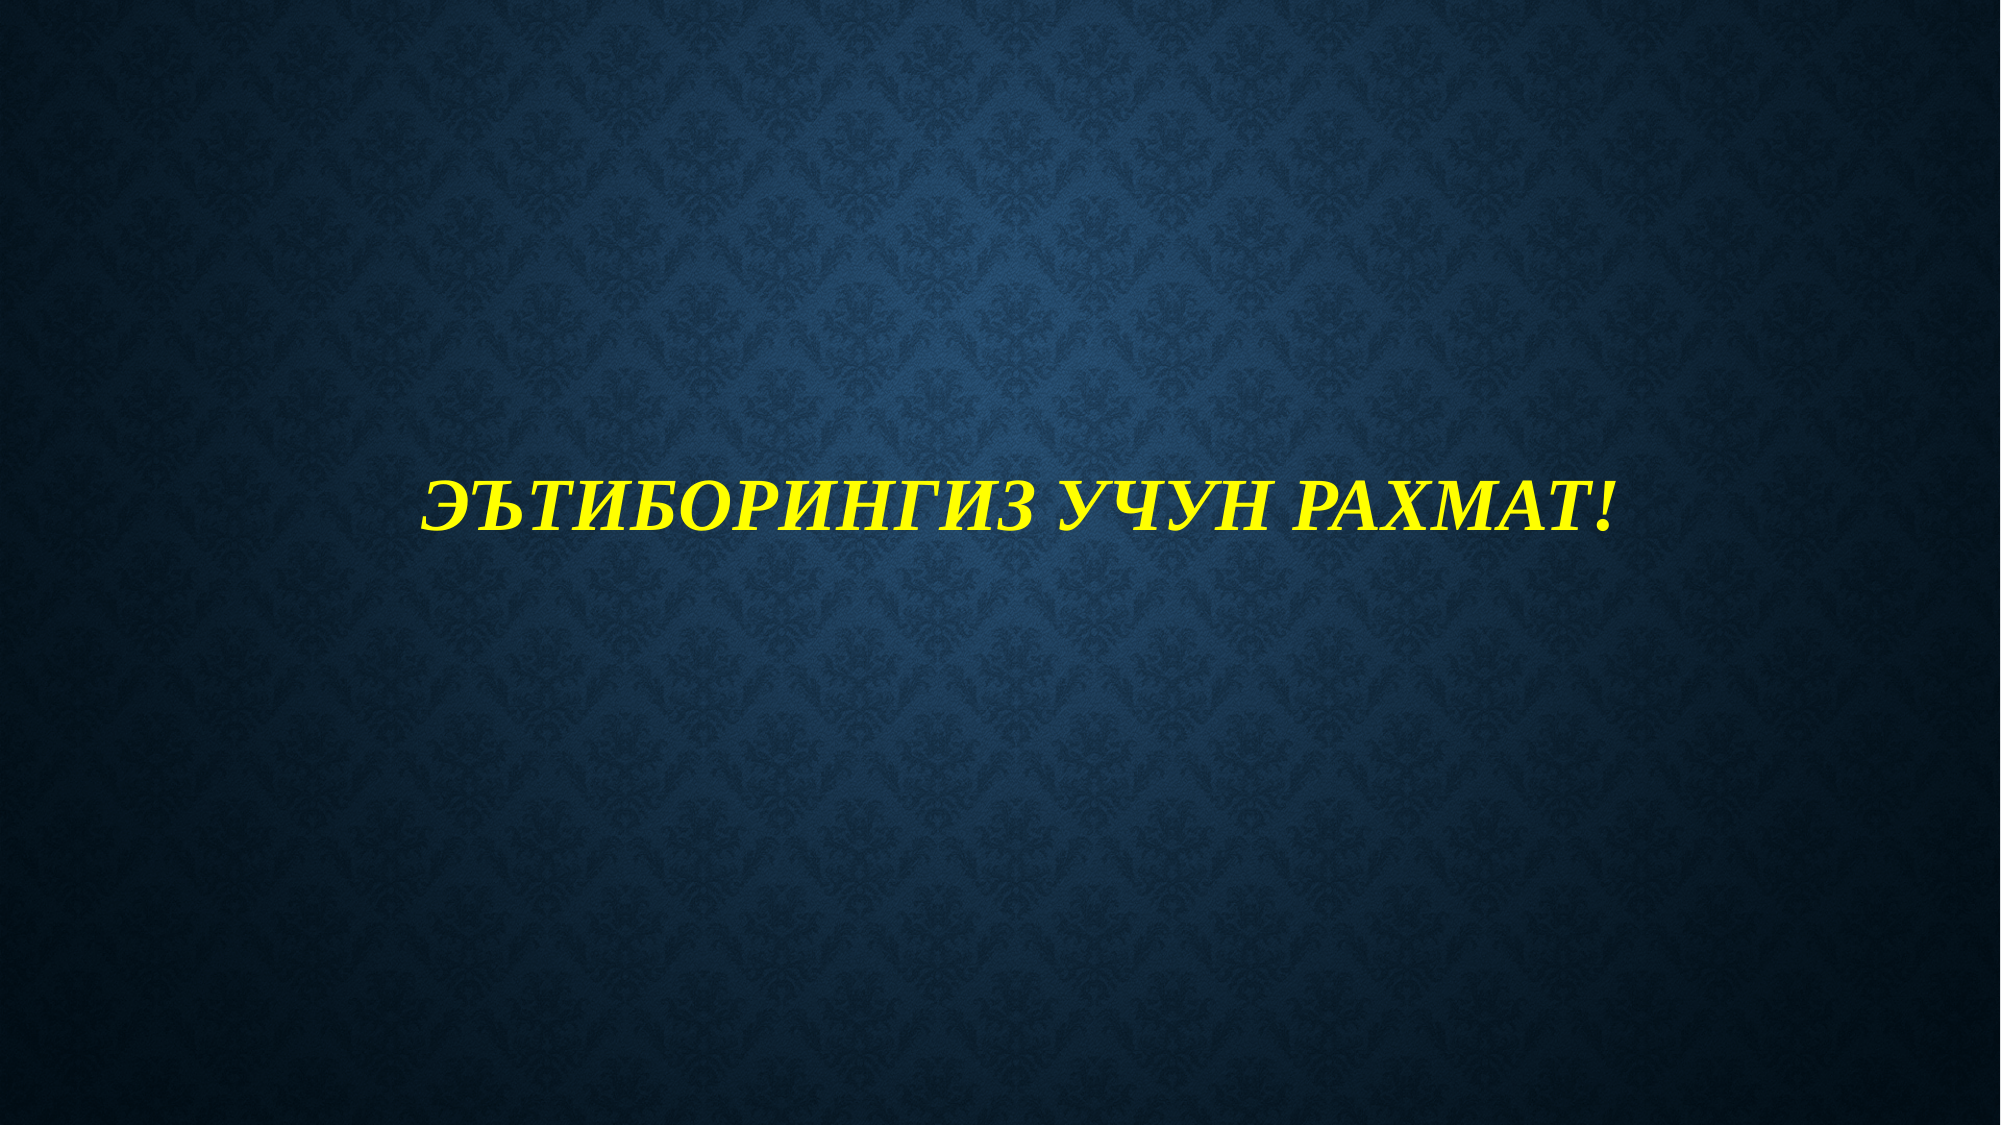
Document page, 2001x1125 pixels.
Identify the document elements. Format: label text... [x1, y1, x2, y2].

title Эътиборингиз учун рахмат! [172, 397, 1871, 616]
